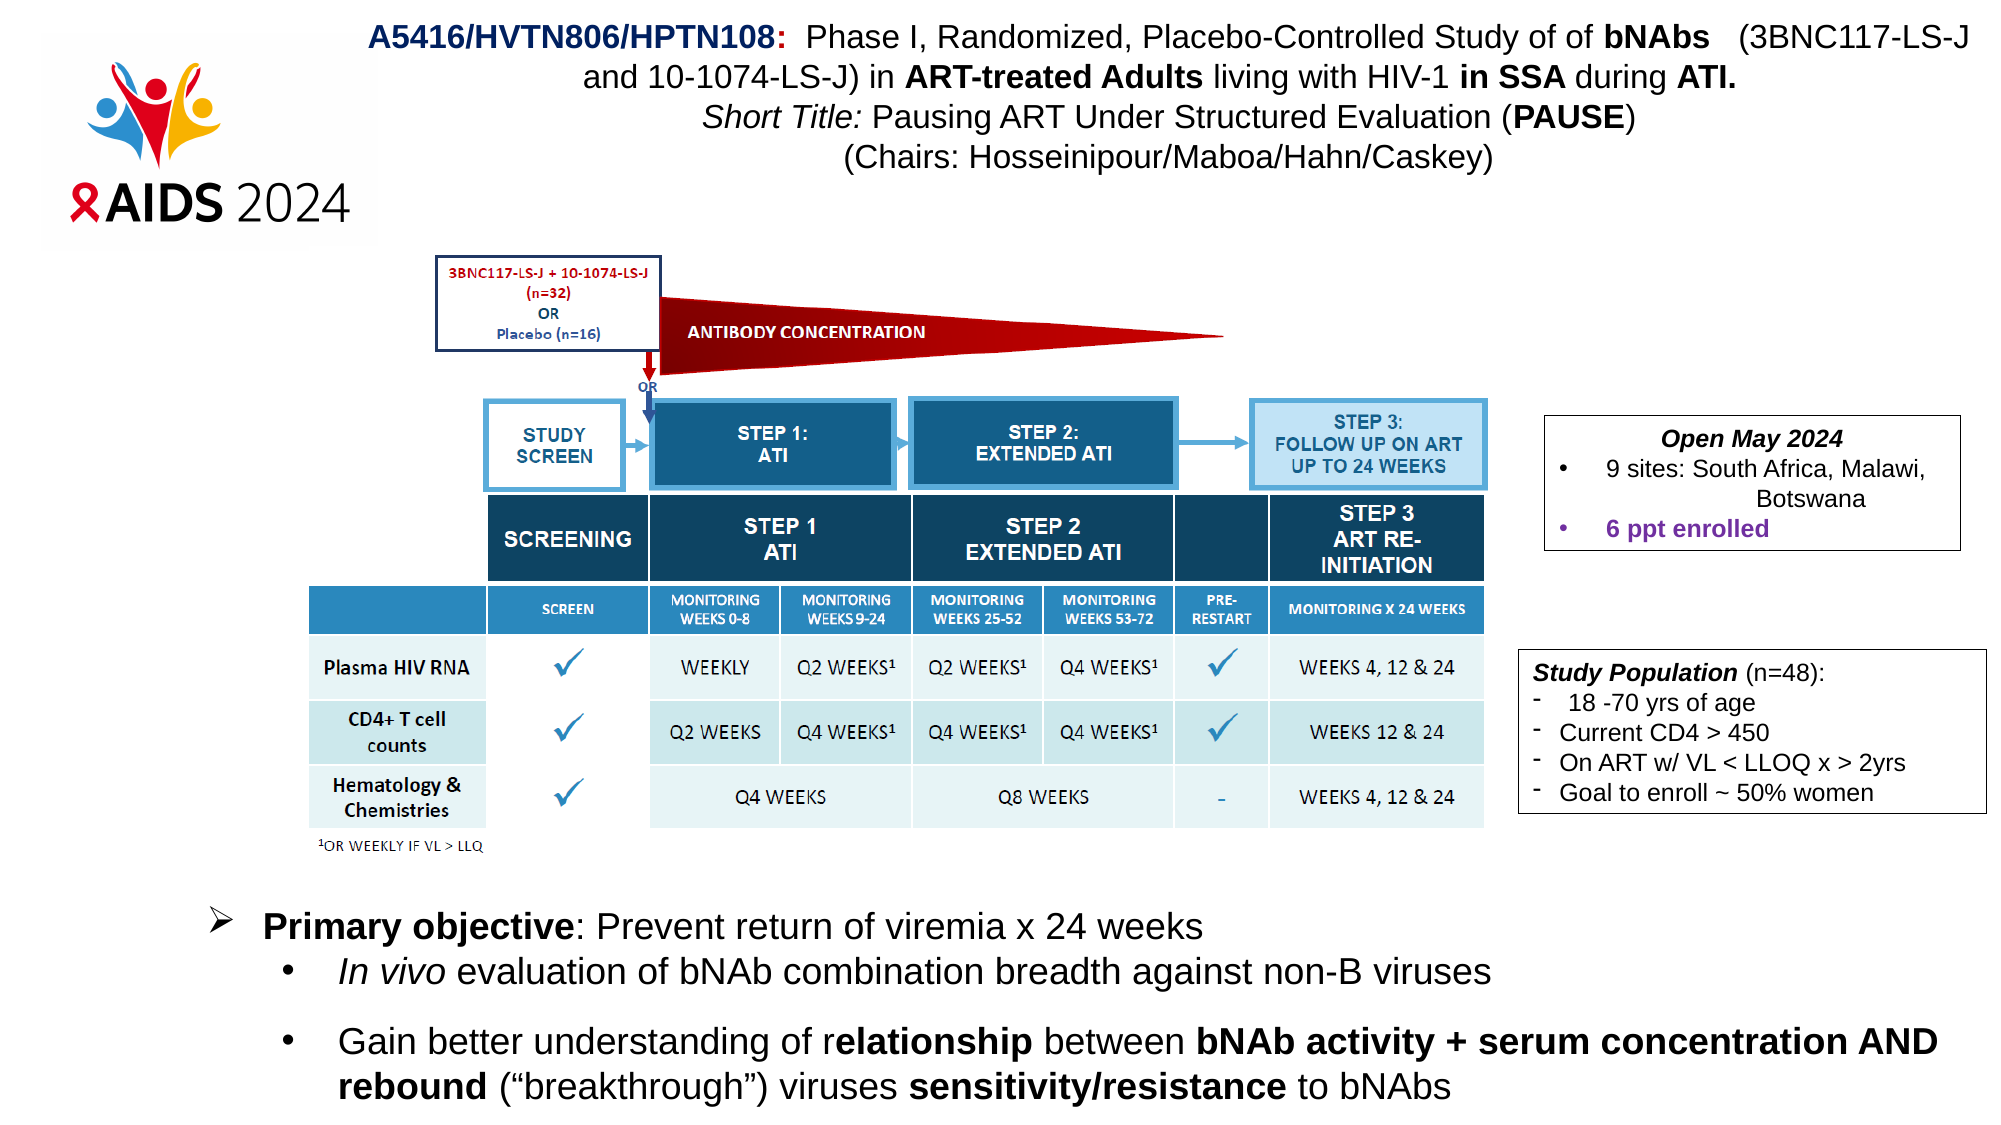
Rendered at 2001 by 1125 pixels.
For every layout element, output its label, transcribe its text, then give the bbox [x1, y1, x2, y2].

text_box Study Population (n=48): 18 -70 yrs of age Current CD4 > 450 On ART w/ VL < LLOQ x > 2yrs Goal to enroll ~ 50% women [1518, 649, 1987, 814]
text_box Open May 2024 9 sites: South Africa, Malawi, Botswana 6 ppt enrolled [1544, 415, 1961, 551]
text_box A5416/HVTN806/HPTN108: Phase I, Randomized, Placebo-Controlled Study of of bNAbs (3BNC117-LS-J and 10-1074-LS-J) in ART-treated Adults living with HIV-1 in SSA during ATI. Short Title: Pausing ART Under Structured Evaluation (PAUSE) (Chairs: Hosseinipour/Maboa/Hahn/Caskey) [350, 8, 1988, 183]
picture [41, 33, 1490, 858]
text_box Primary objective: Prevent return of viremia x 24 weeks In vivo evaluation of bNAb combination breadth against non-B viruses Gain better understanding of relationship between bNAb activity + serum concentration AND rebound (“breakthrough”) viruses sensitivity/resistance to bNAbs [191, 894, 1987, 1115]
